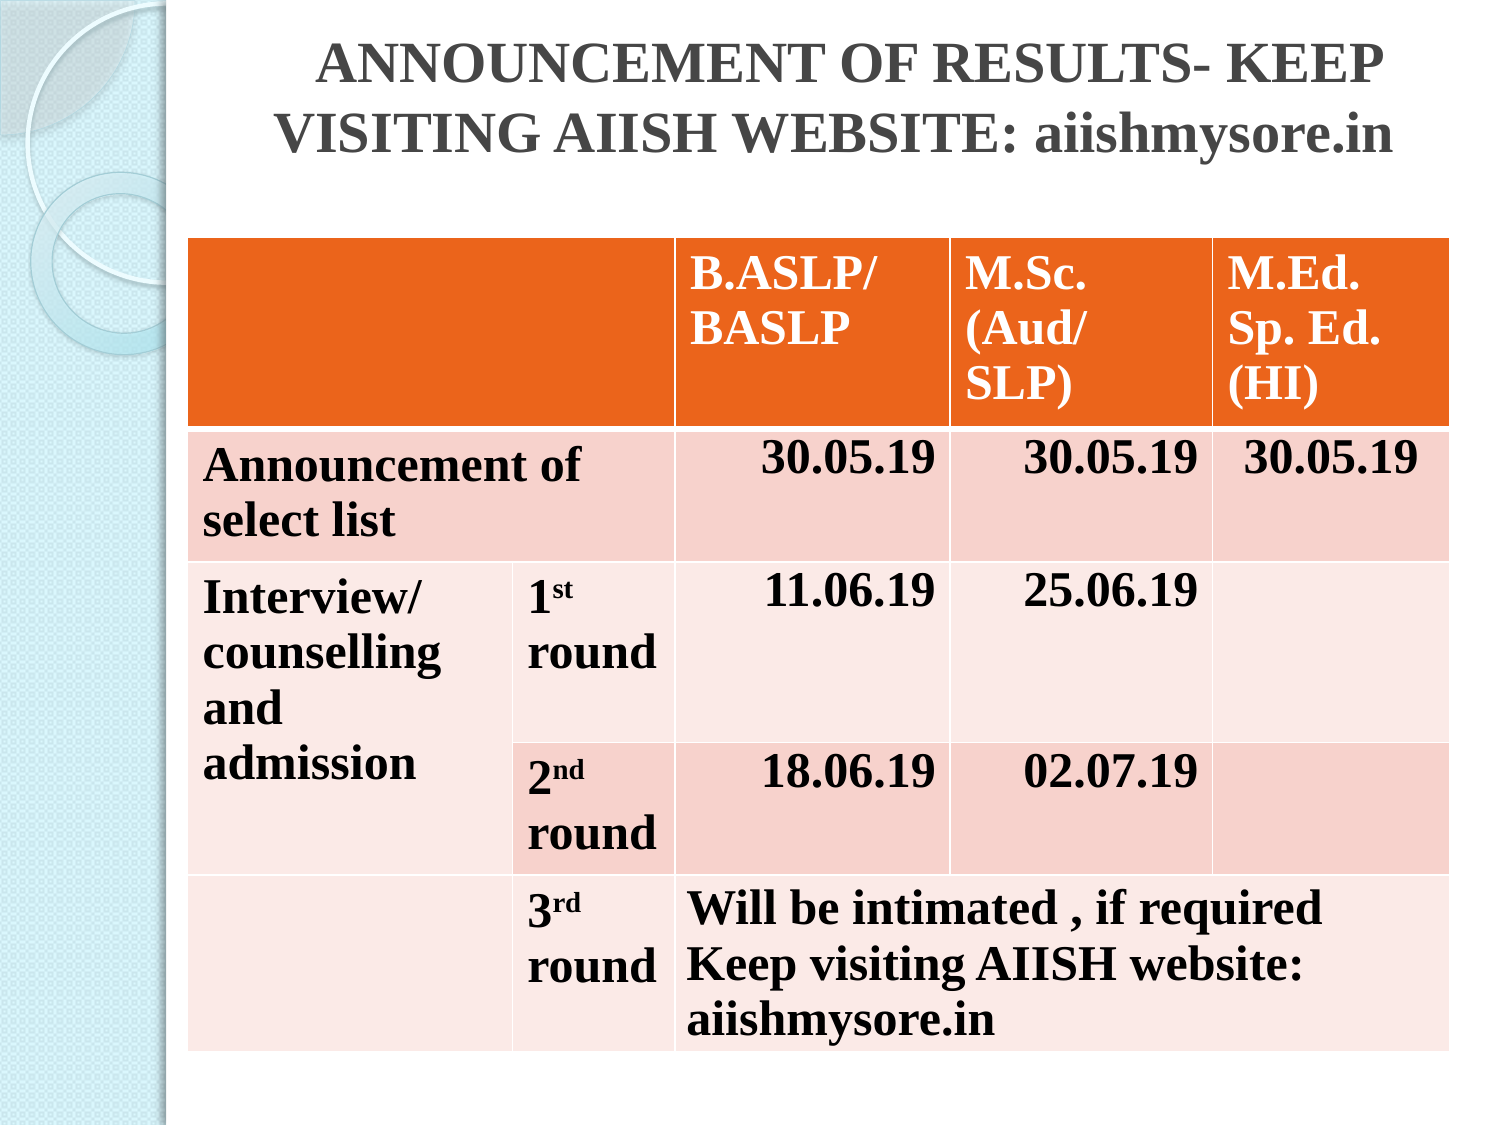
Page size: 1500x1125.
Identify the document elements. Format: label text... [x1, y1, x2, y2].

table_cell 2nd round [513, 743, 674, 874]
table_cell [188, 876, 512, 1051]
table_cell 30.05.19 [676, 432, 949, 561]
table_header [188, 238, 674, 426]
table_cell Will be intimated , if required Keep visiting AIISH website: aiishmysore.in [676, 876, 1449, 1051]
table_header B.ASLP/ BASLP [676, 238, 949, 426]
table_cell 30.05.19 [951, 432, 1212, 561]
table_header M.Ed. Sp. Ed. (HI) [1213, 238, 1449, 426]
title ANNOUNCEMENT OF RESULTS- KEEP VISITING AIISH WEBSITE: aiishmysore.in [197, 0, 1500, 188]
table_cell Interview/ counselling and admission [188, 563, 512, 874]
table_cell 18.06.19 [676, 743, 949, 874]
table_cell 3rd round [513, 876, 674, 1051]
table_cell 11.06.19 [676, 563, 949, 742]
table_cell Announcement of select list [188, 432, 674, 561]
table_cell [1213, 563, 1449, 742]
table_cell 25.06.19 [951, 563, 1212, 742]
table_cell 02.07.19 [951, 743, 1212, 874]
table_cell [1213, 743, 1449, 874]
table_header M.Sc. (Aud/ SLP) [951, 238, 1212, 426]
table_cell 1st round [513, 563, 674, 742]
table_cell 30.05.19 [1213, 432, 1449, 561]
